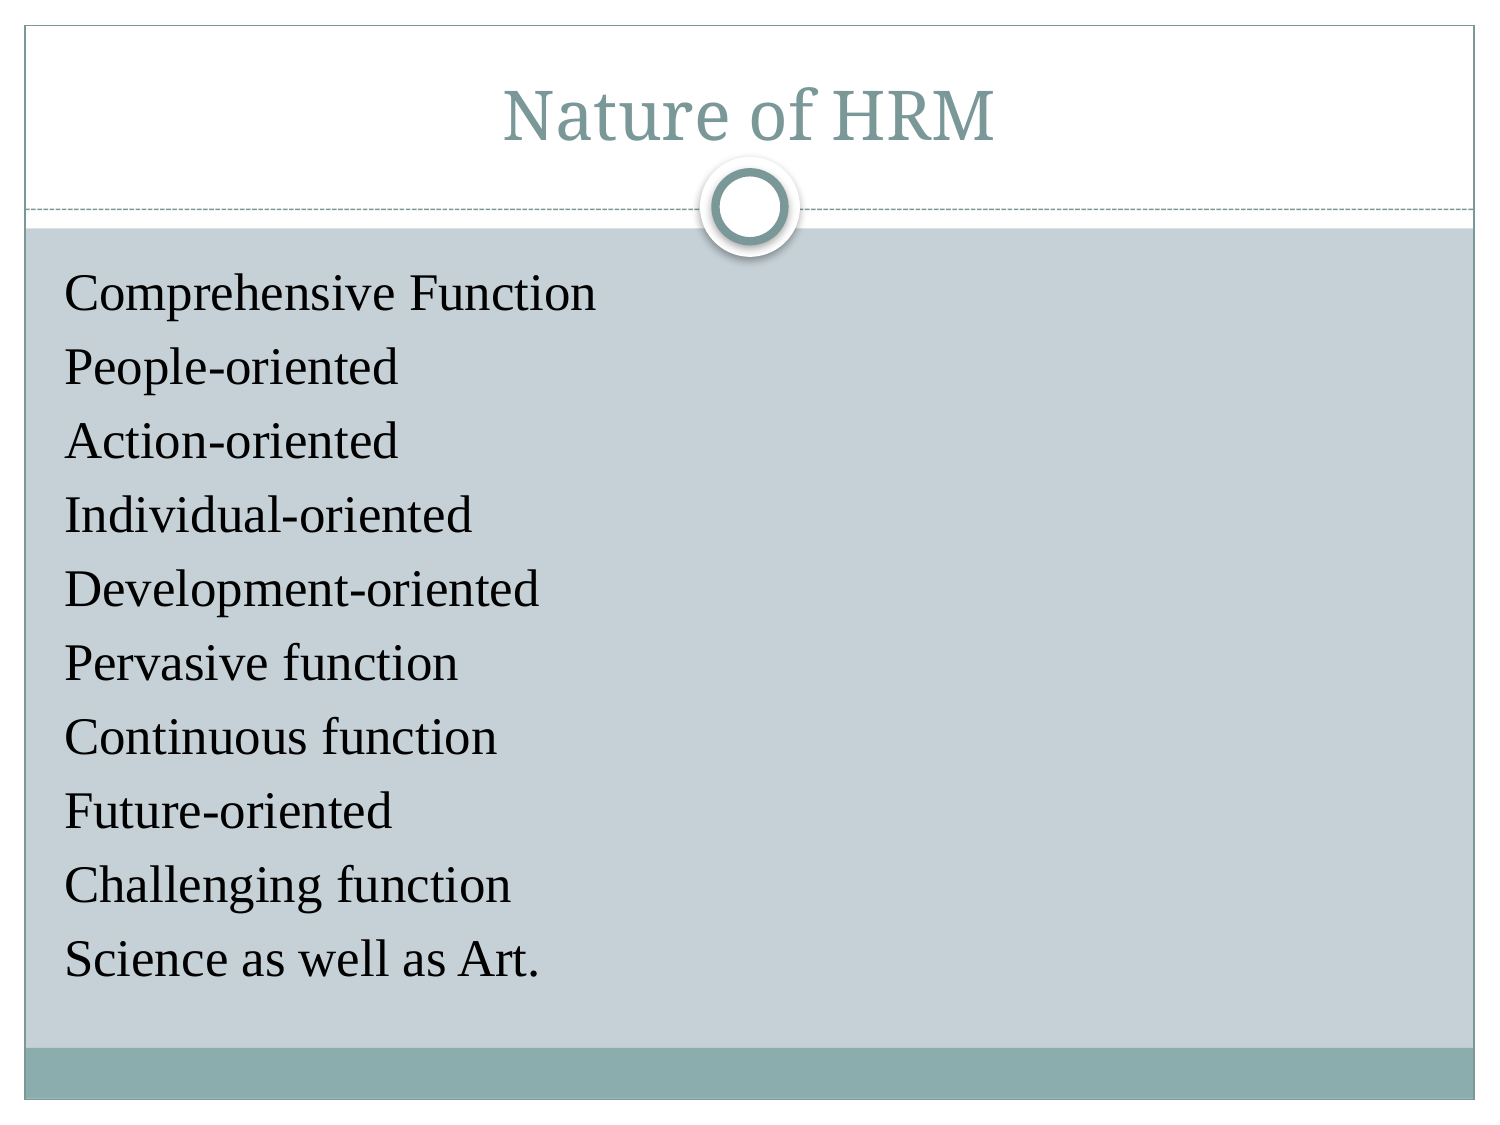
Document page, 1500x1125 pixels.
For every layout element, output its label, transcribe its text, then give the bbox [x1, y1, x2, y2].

list Comprehensive Function People-oriented Action-oriented Individual-oriented Development-oriented Pervasive function Continuous function Future-oriented Challenging function Science as well as Art. [49, 250, 1445, 1001]
title Nature of HRM [49, 37, 1450, 162]
